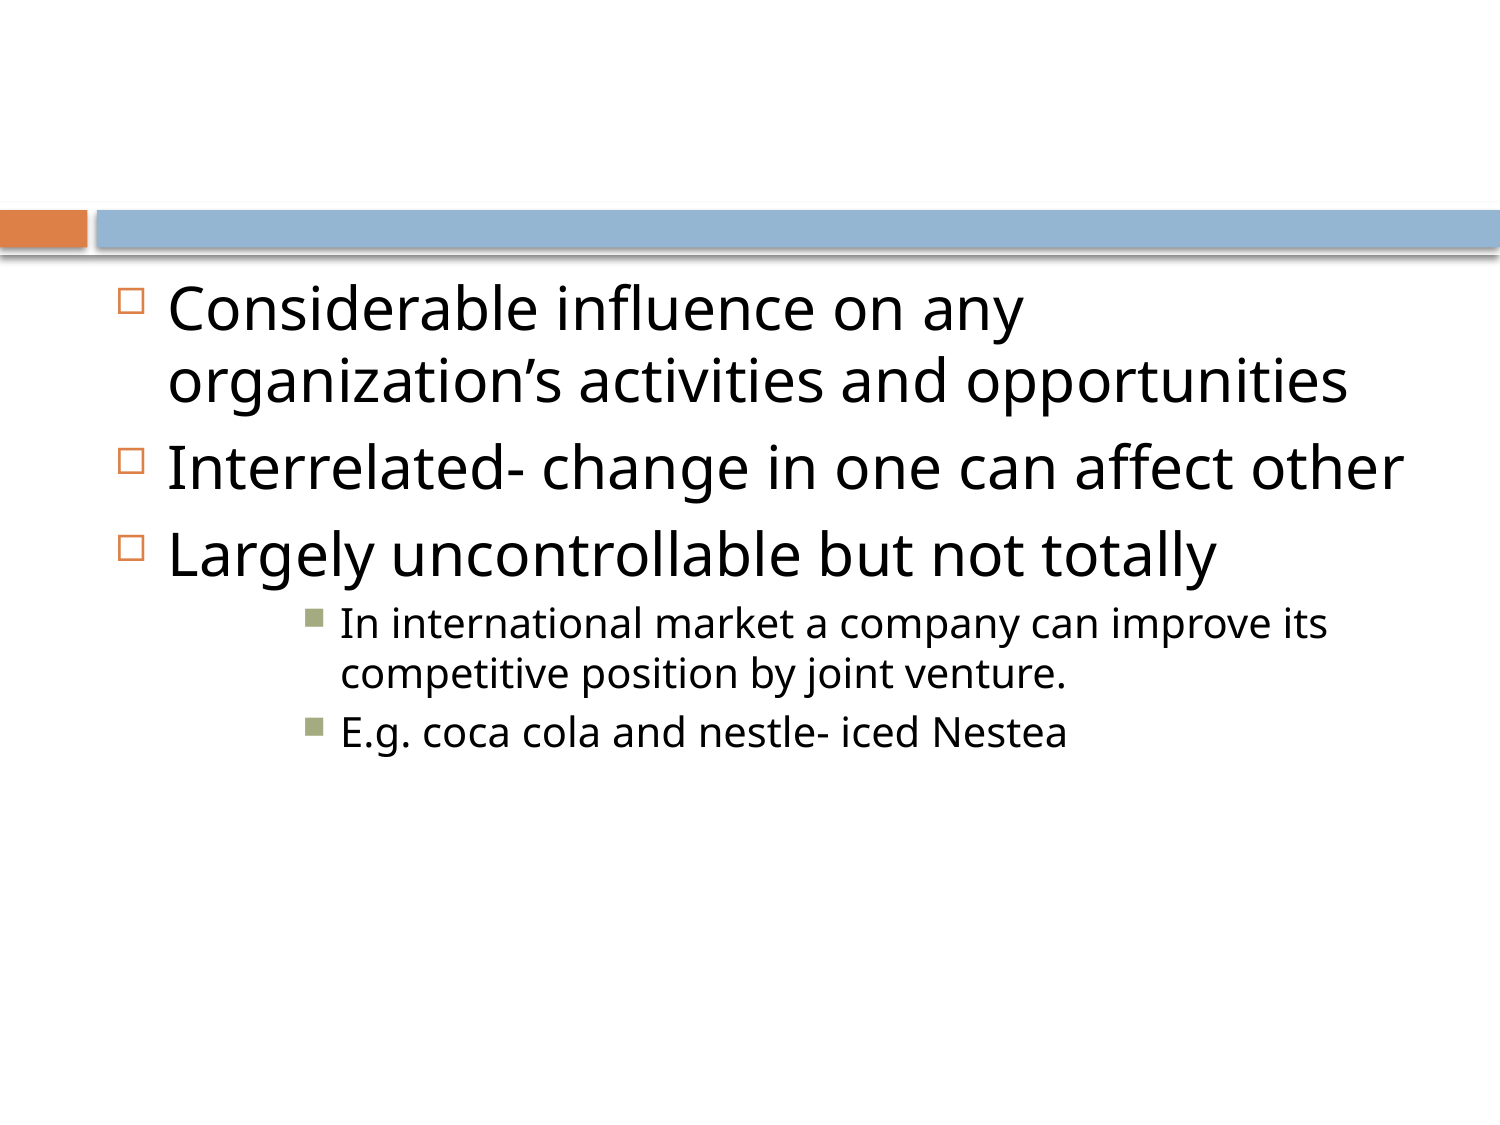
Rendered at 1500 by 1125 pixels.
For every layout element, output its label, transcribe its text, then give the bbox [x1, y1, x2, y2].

list Considerable influence on any organization’s activities and opportunities Interrelated- change in one can affect other Largely uncontrollable but not totally In international market a company can improve its competitive position by joint venture. E.g. coca cola and nestle- iced Nestea [100, 262, 1438, 1000]
